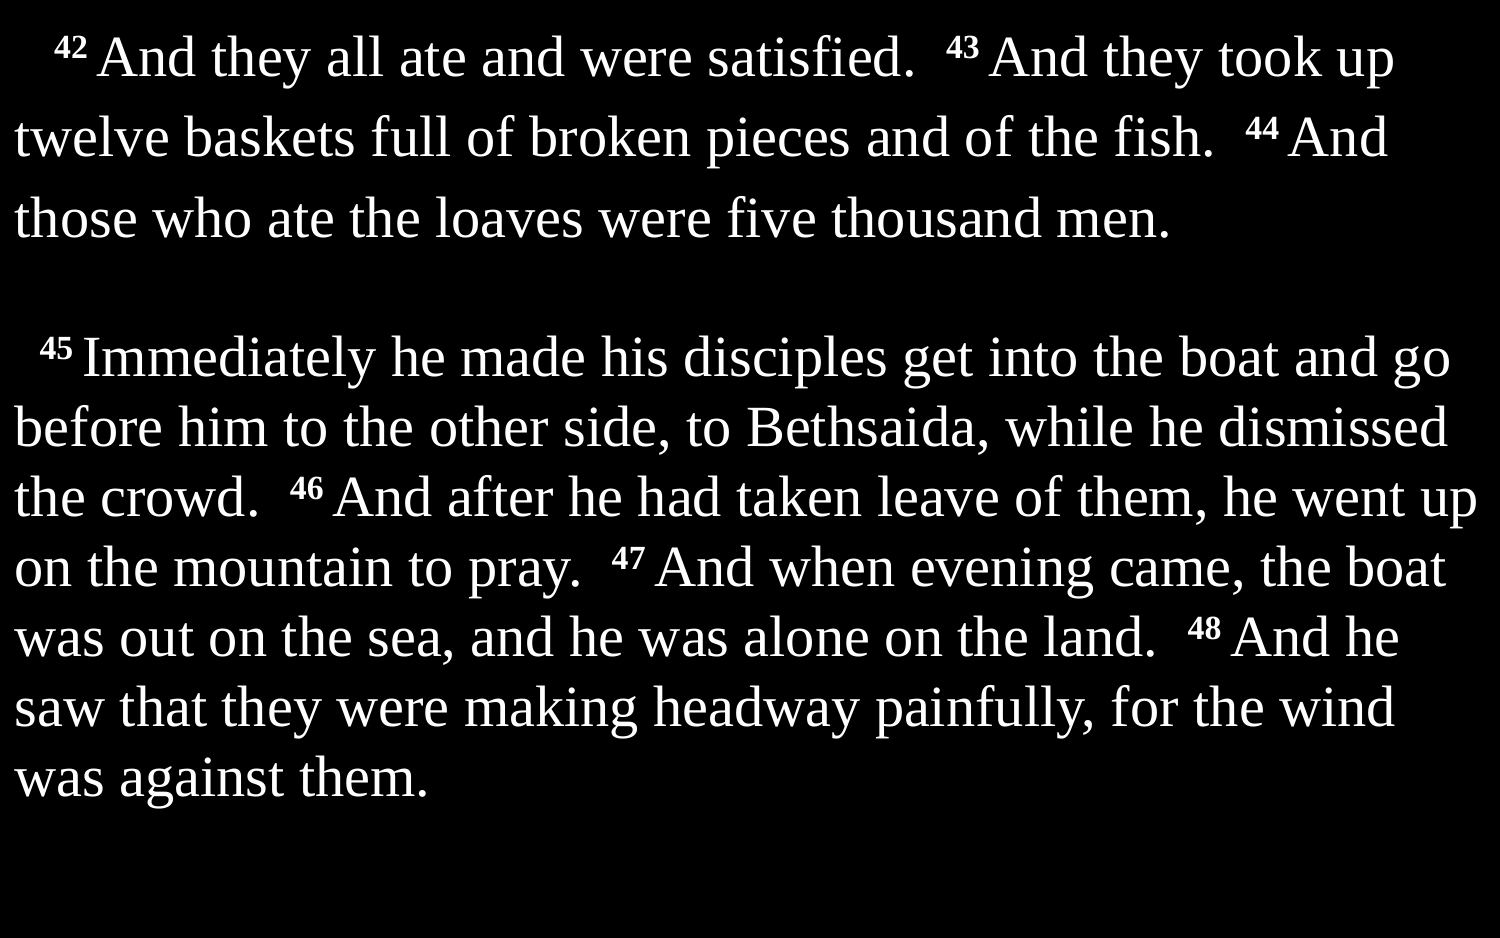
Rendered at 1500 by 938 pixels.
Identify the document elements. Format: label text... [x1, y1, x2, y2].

text_box 42 And they all ate and were satisfied. 43 And they took up twelve baskets full of broken pieces and of the fish. 44 And those who ate the loaves were five thousand men. 45 Immediately he made his disciples get into the boat and go before him to the other side, to Bethsaida, while he dismissed the crowd. 46 And after he had taken leave of them, he went up on the mountain to pray. 47 And when evening came, the boat was out on the sea, and he was alone on the land. 48 And he saw that they were making headway painfully, for the wind was against them. [0, 0, 1500, 816]
